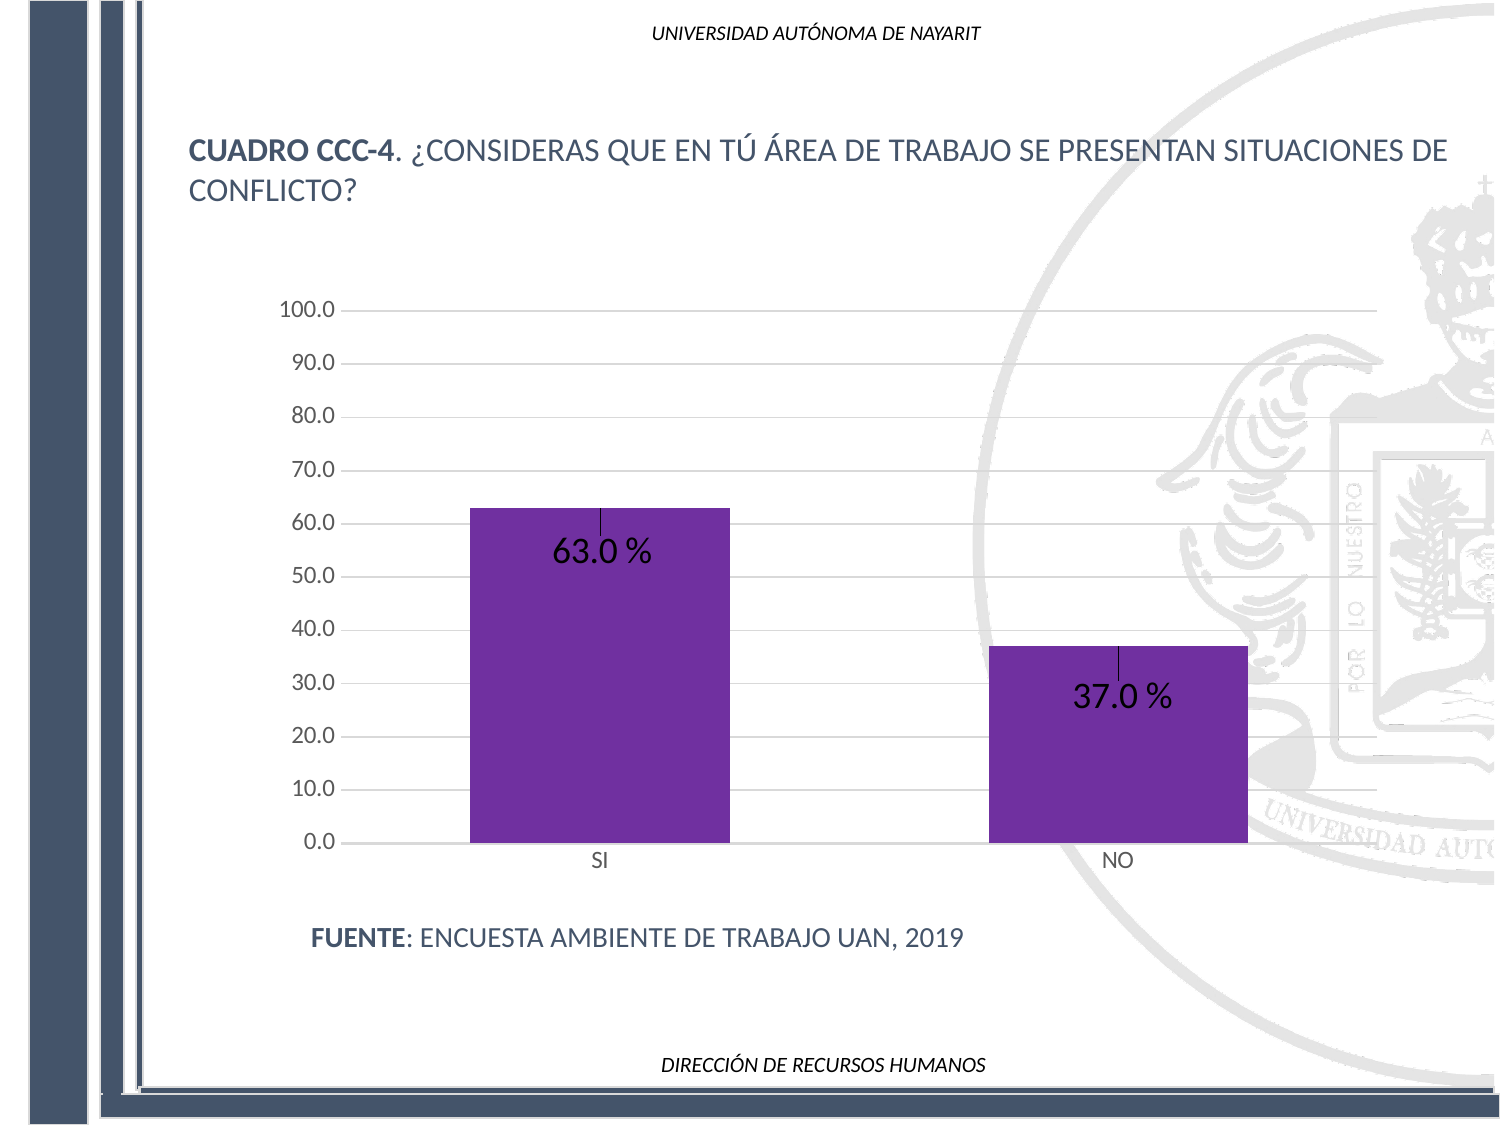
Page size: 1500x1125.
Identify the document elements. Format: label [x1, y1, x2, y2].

chart [251, 169, 1386, 914]
text_box [29, 0, 1500, 1125]
